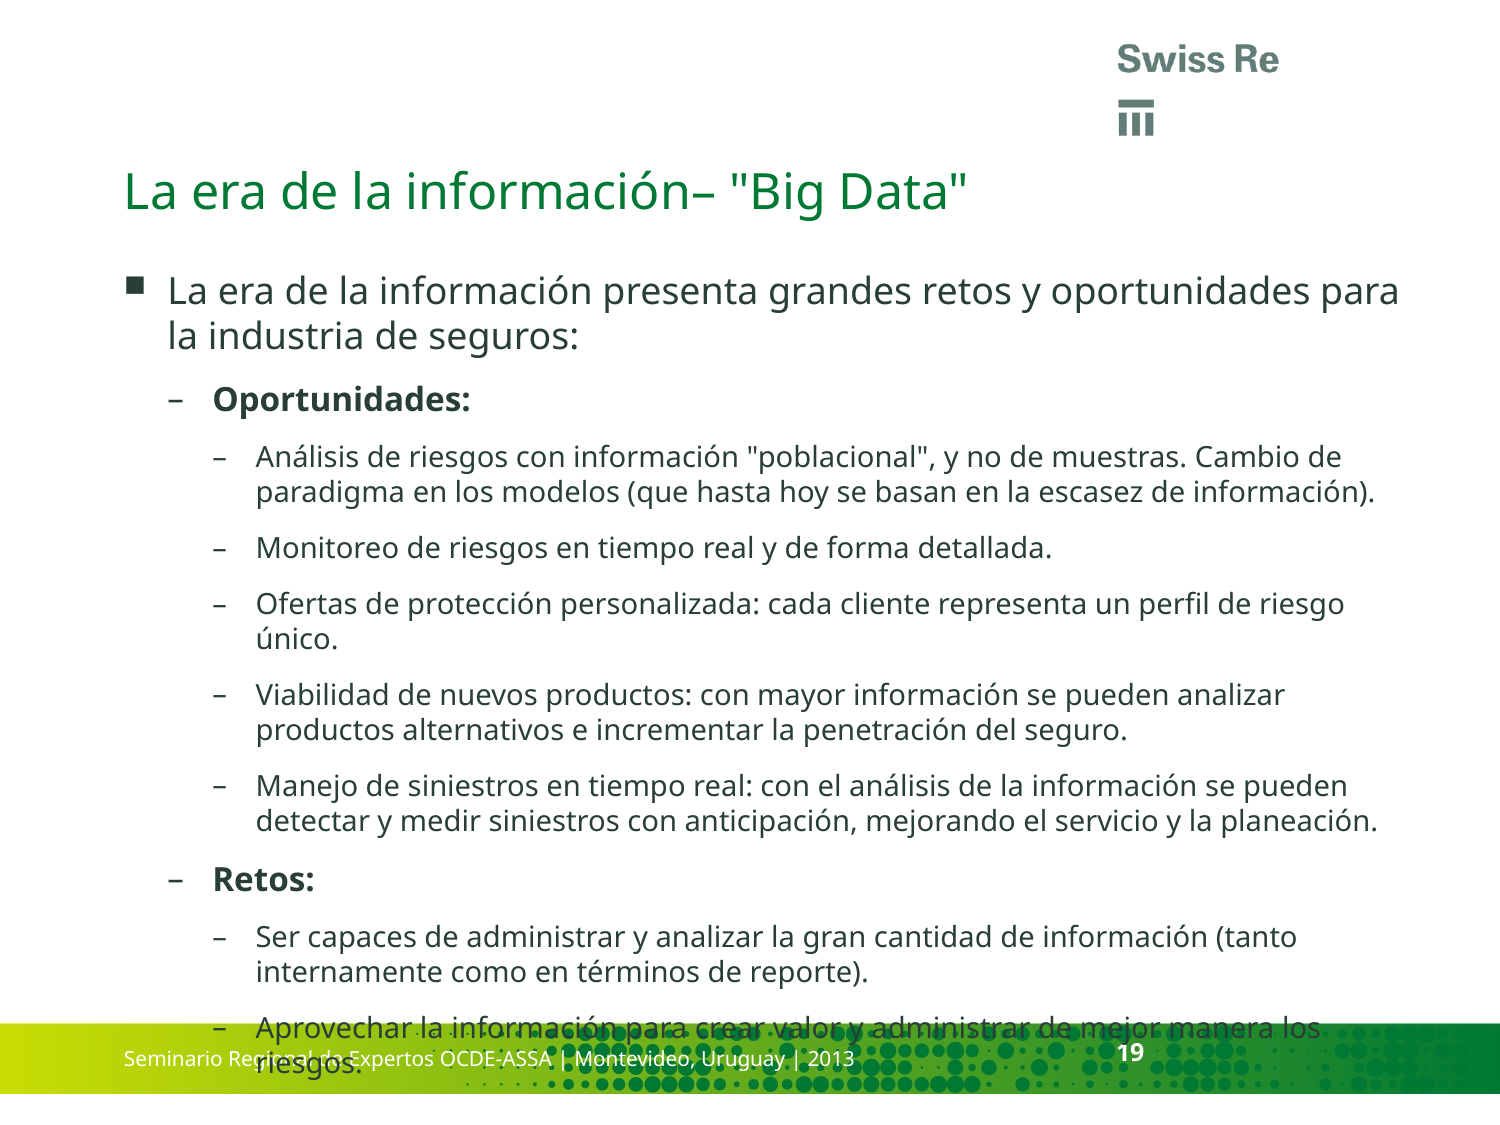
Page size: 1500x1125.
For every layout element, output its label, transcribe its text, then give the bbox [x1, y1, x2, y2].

title La era de la información– "Big Data" [123, 78, 1081, 220]
list La era de la información presenta grandes retos y oportunidades para la industria de seguros: Oportunidades: Análisis de riesgos con información "poblacional", y no de muestras. Cambio de paradigma en los modelos (que hasta hoy se basan en la escasez de información). Monitoreo de riesgos en tiempo real y de forma detallada. Ofertas de protección personalizada: cada cliente representa un perfil de riesgo único. Viabilidad de nuevos productos: con mayor información se pueden analizar productos alternativos e incrementar la penetración del seguro. Manejo de siniestros en tiempo real: con el análisis de la información se pueden detectar y medir siniestros con anticipación, mejorando el servicio y la planeación. Retos: Ser capaces de administrar y analizar la gran cantidad de información (tanto internamente como en términos de reporte). Aprovechar la información para crear valor y administrar de mejor manera los riesgos. [123, 267, 1412, 976]
picture [1116, 42, 1281, 138]
slide_number 19 [1116, 1040, 1147, 1071]
picture [0, 1023, 1500, 1094]
